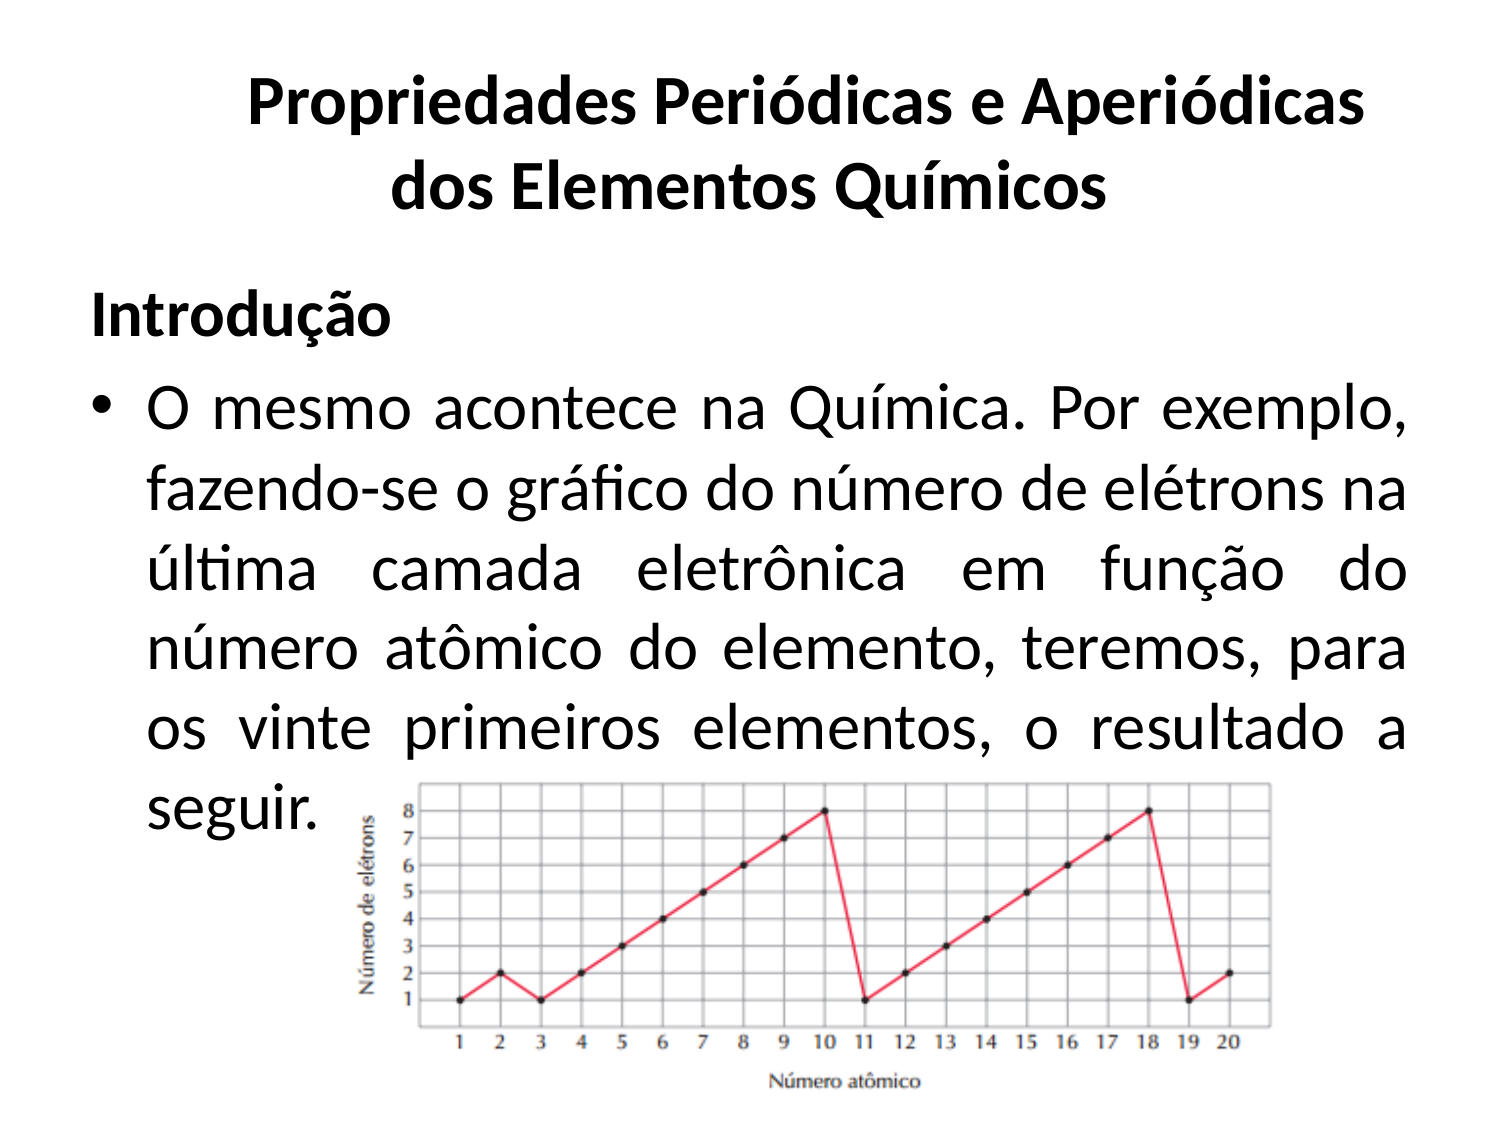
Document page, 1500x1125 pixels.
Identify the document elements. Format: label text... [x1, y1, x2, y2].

list Introdução O mesmo acontece na Química. Por exemplo, fazendo-se o gráfico do número de elétrons na última camada eletrônica em função do número atômico do elemento, teremos, para os vinte primeiros elementos, o resultado a seguir. [75, 262, 1425, 1094]
picture [336, 774, 1296, 1102]
title Propriedades Periódicas e Aperiódicas dos Elementos Químicos [75, 45, 1425, 233]
